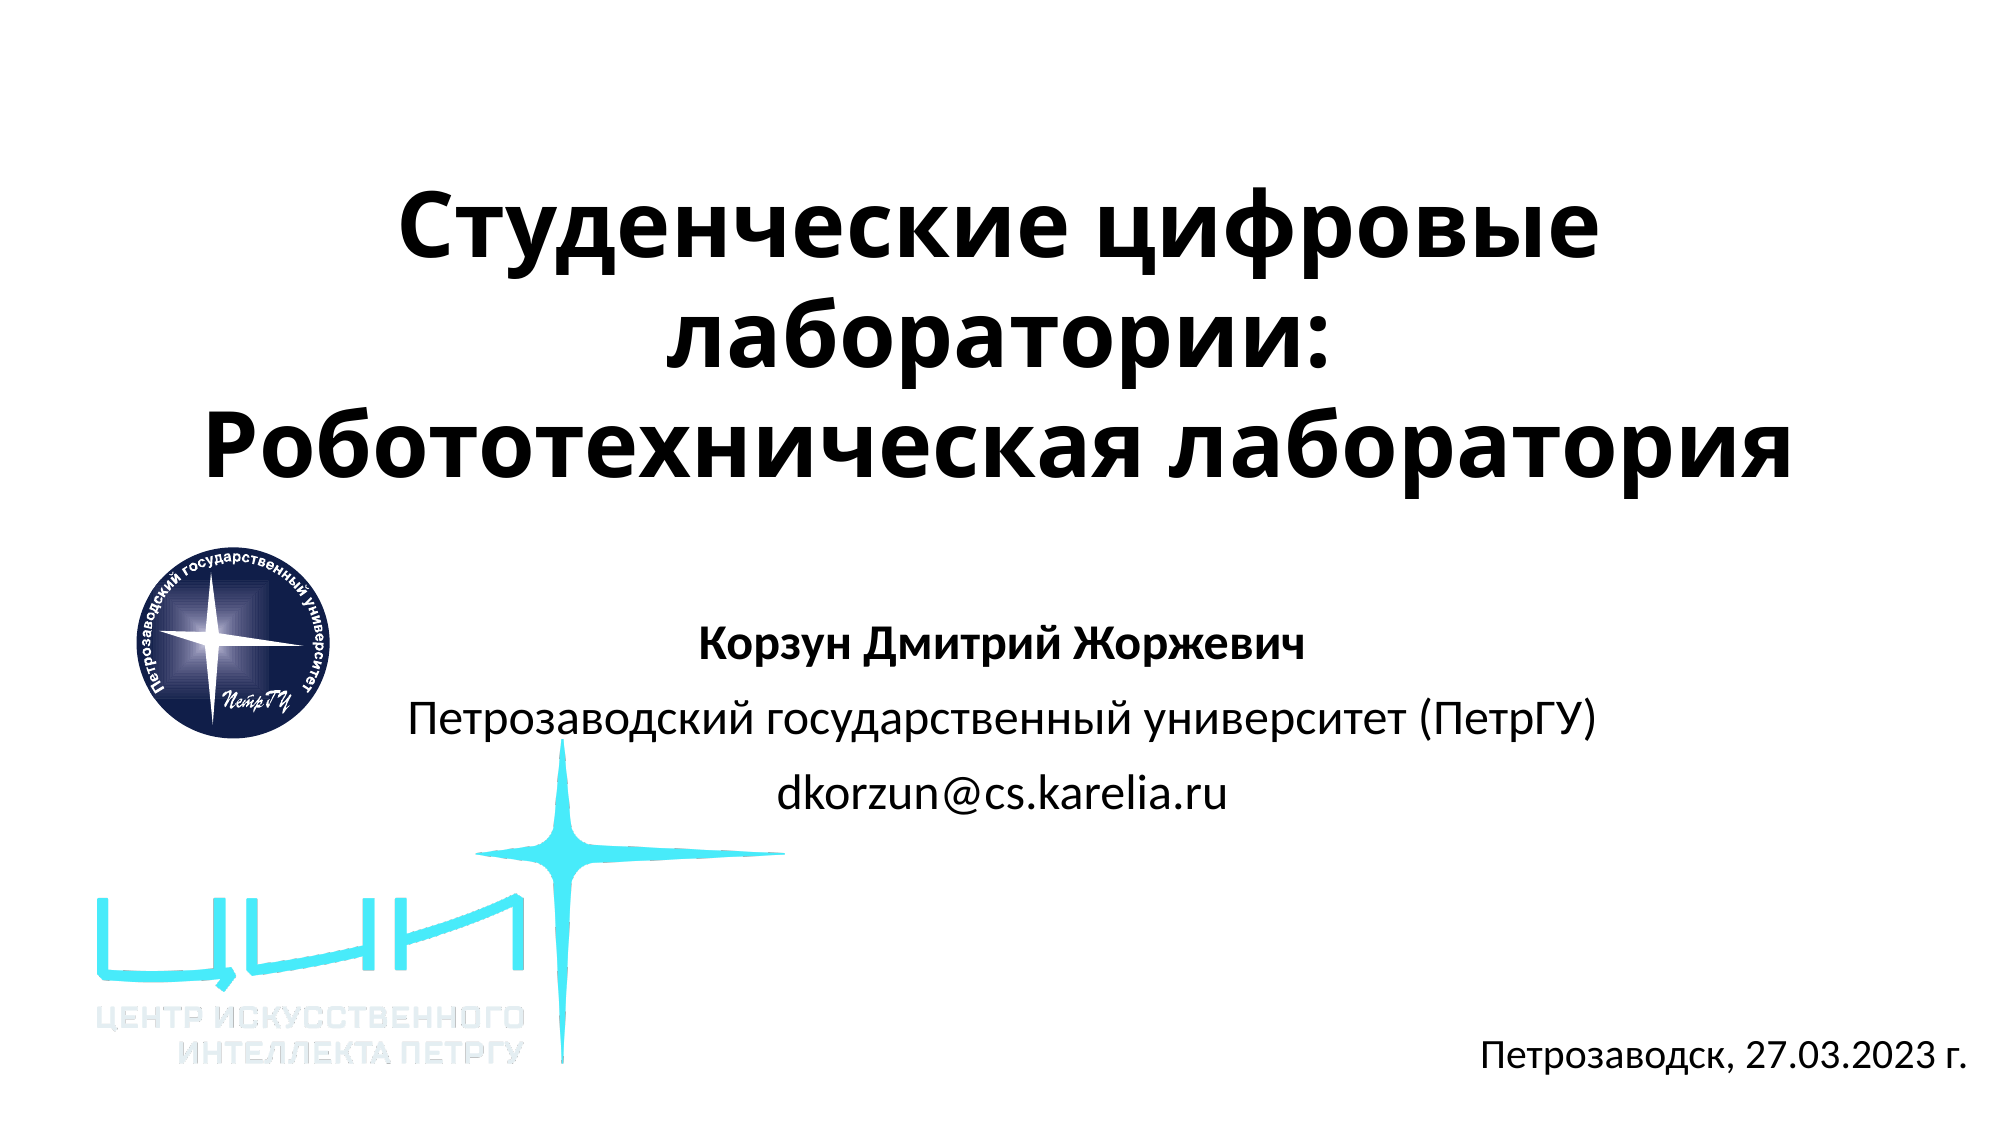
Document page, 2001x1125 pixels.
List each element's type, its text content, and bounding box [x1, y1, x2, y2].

picture [97, 739, 785, 1066]
text_box Петрозаводск, 27.03.2023 г. [1463, 1024, 1987, 1118]
subtitle Корзун Дмитрий Жоржевич Петрозаводский государственный университет (ПетрГУ) dkorzun@cs.karelia.ru [391, 609, 1614, 868]
title Студенческие цифровые лаборатории: Робототехническая лаборатория [43, 59, 1956, 504]
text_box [135, 546, 331, 739]
